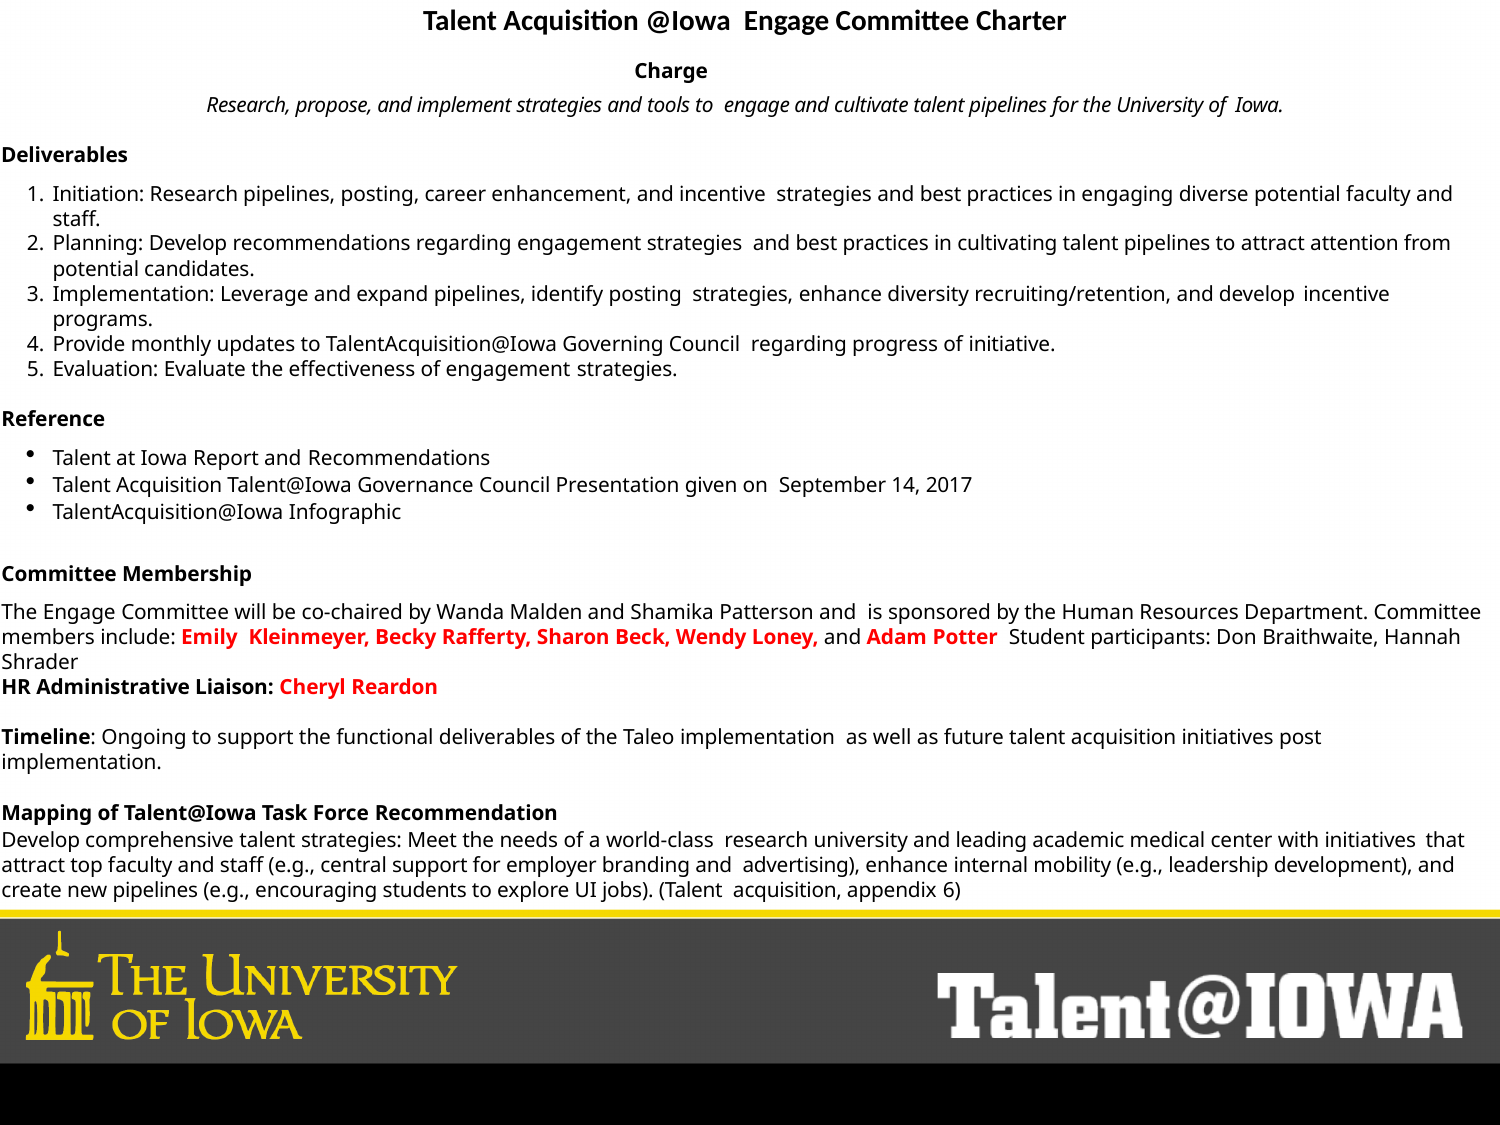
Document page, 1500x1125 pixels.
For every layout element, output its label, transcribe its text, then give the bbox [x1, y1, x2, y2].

picture [0, 0, 1500, 1125]
text_box Talent Acquisition @Iowa Engage Committee Charter Charge Research, propose, and implement strategies and tools to engage and cultivate talent pipelines for the University of Iowa. Deliverables Initiation: Research pipelines, posting, career enhancement, and incentive strategies and best practices in engaging diverse potential faculty and staff. Planning: Develop recommendations regarding engagement strategies and best practices in cultivating talent pipelines to attract attention from potential candidates. Implementation: Leverage and expand pipelines, identify posting strategies, enhance diversity recruiting/retention, and develop incentive programs. Provide monthly updates to TalentAcquisition@Iowa Governing Council regarding progress of initiative. Evaluation: Evaluate the effectiveness of engagement strategies. Reference Talent at Iowa Report and Recommendations Talent Acquisition Talent@Iowa Governance Council Presentation given on September 14, 2017 TalentAcquisition@Iowa Infographic Committee Membership The Engage Committee will be co-chaired by Wanda Malden and Shamika Patterson and is sponsored by the Human Resources Department. Committee members include: Emily Kleinmeyer, Becky Rafferty, Sharon Beck, Wendy Loney, and Adam Potter Student participants: Don Braithwaite, Hannah Shrader HR Administrative Liaison: Cheryl Reardon Timeline: Ongoing to support the functional deliverables of the Taleo implementation as well as future talent acquisition initiatives post implementation. Mapping of Talent@Iowa Task Force Recommendation Develop comprehensive talent strategies: Meet the needs of a world-class research university and leading academic medical center with initiatives that attract top faculty and staff (e.g., central support for employer branding and advertising), enhance internal mobility (e.g., leadership development), and create new pipelines (e.g., encouraging students to explore UI jobs). (Talent acquisition, appendix 6) [0, 0, 1488, 942]
